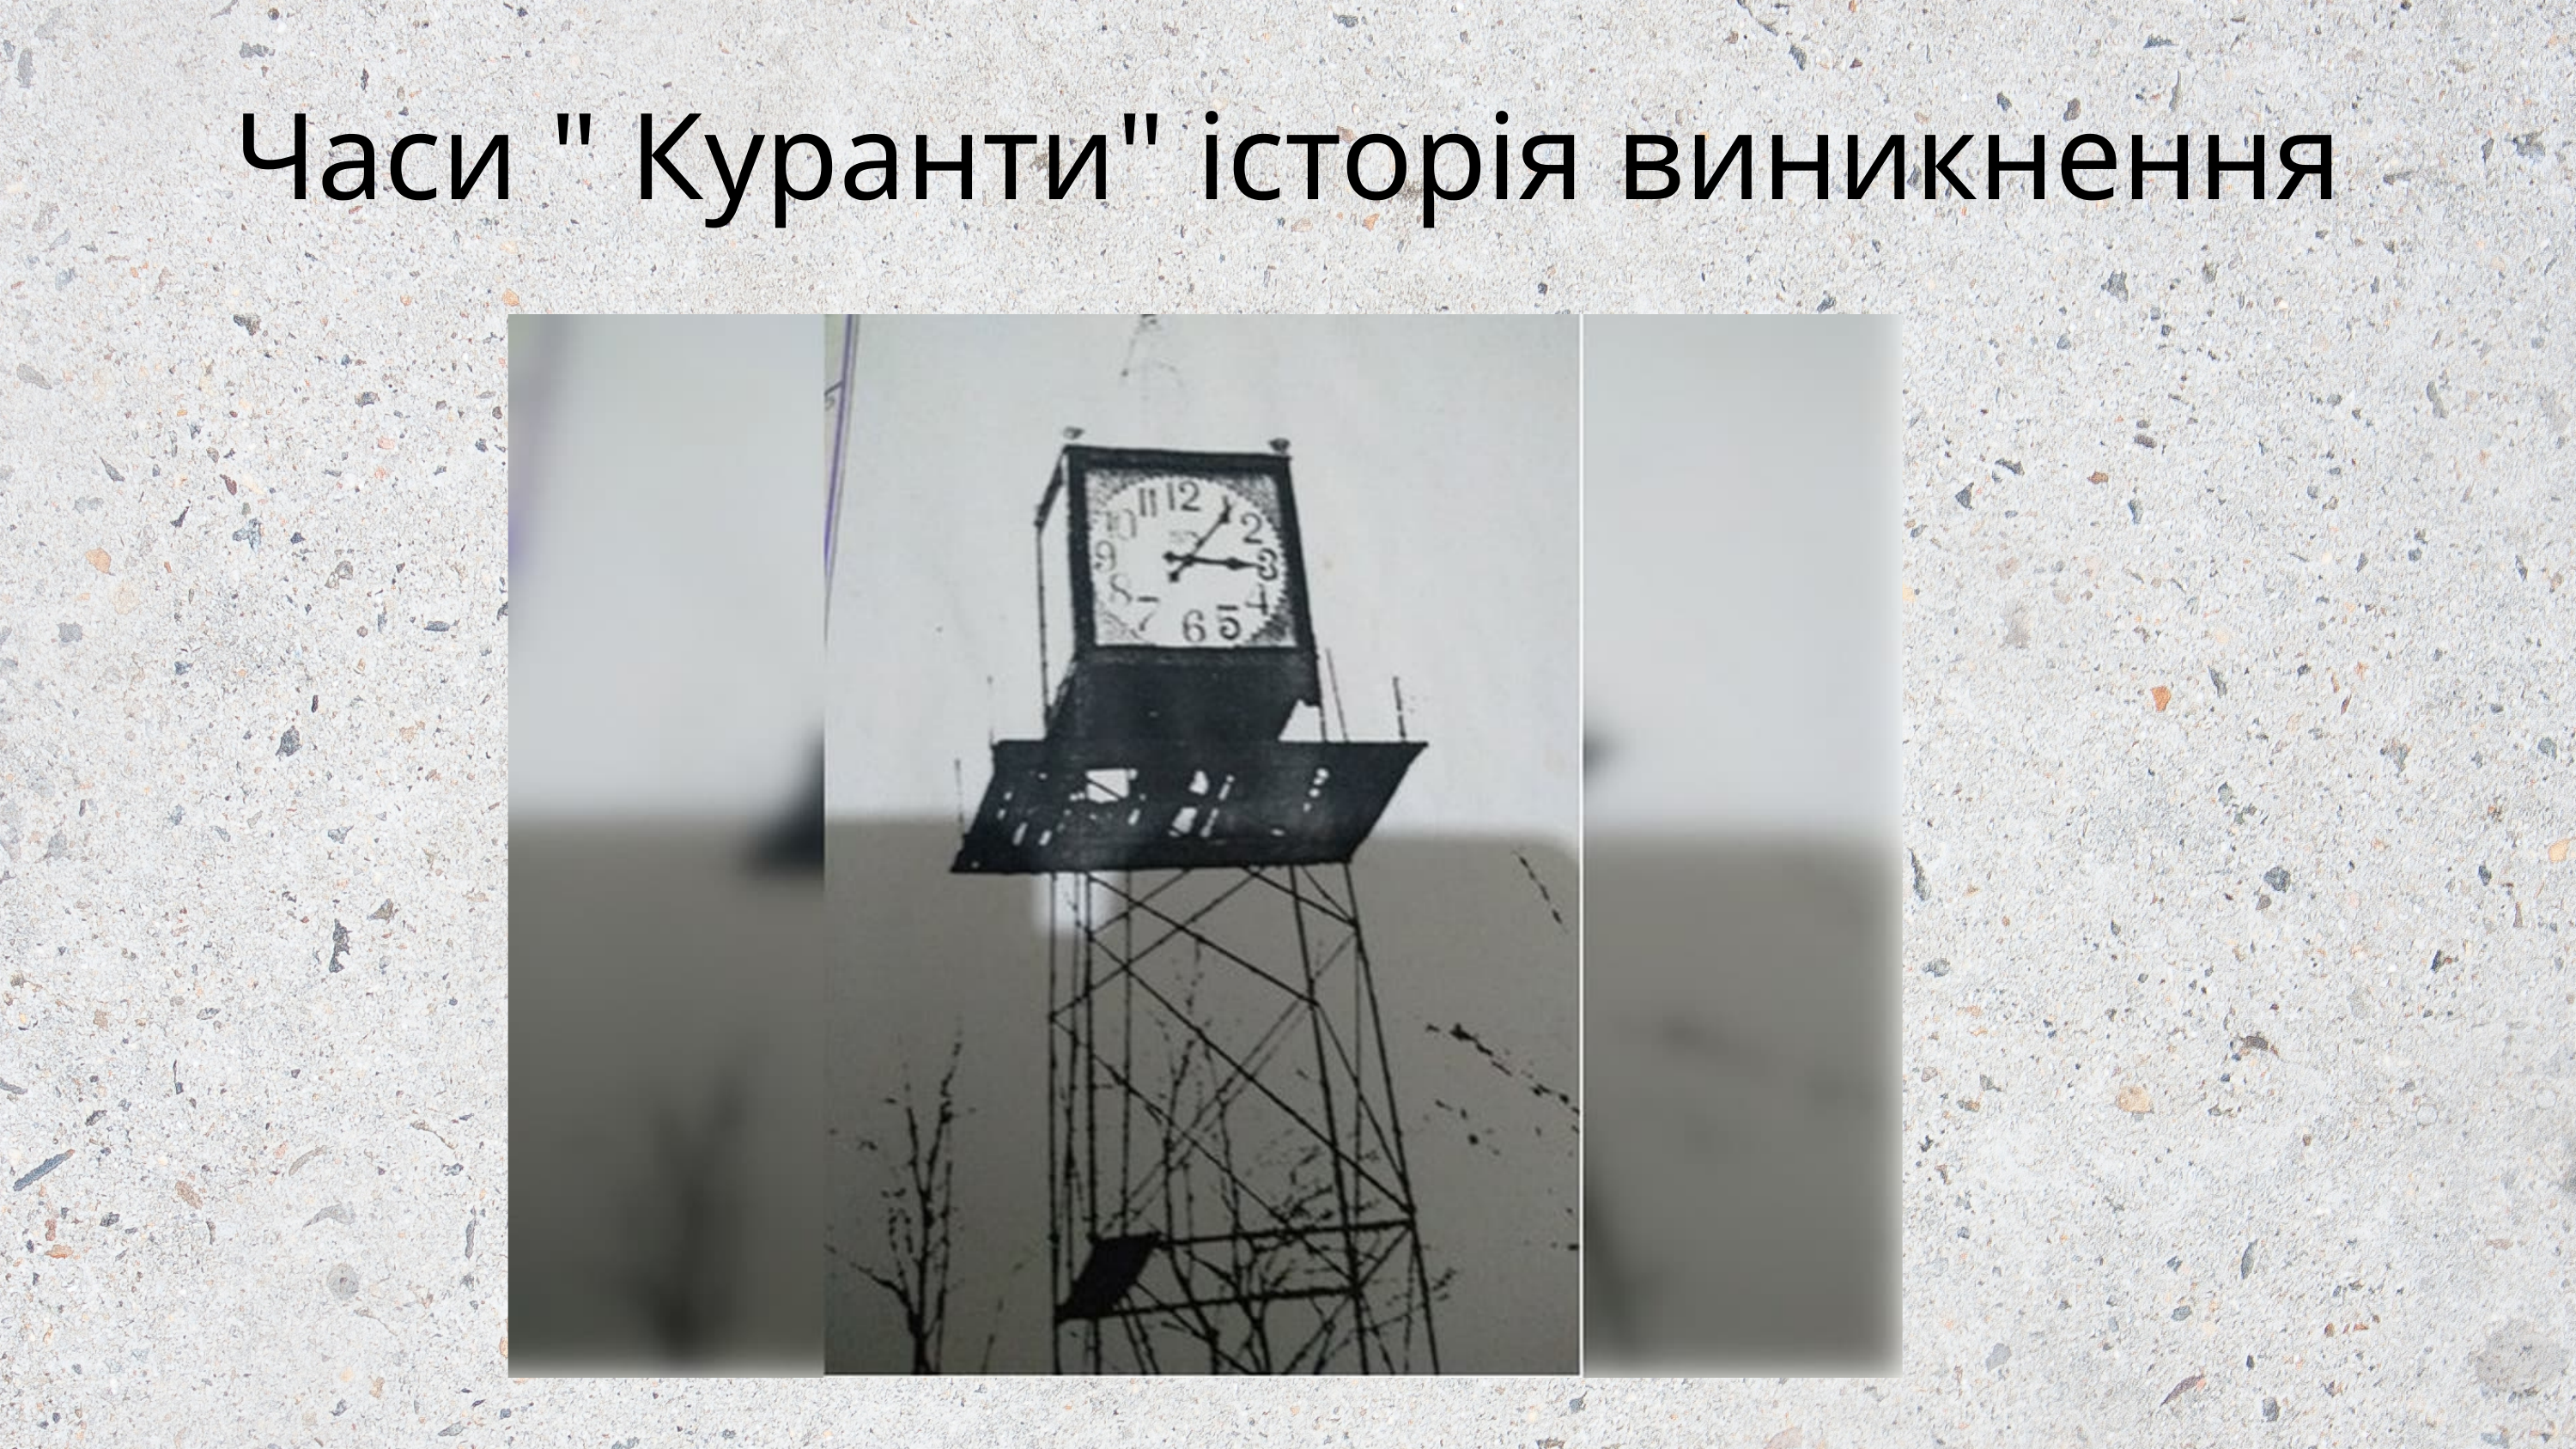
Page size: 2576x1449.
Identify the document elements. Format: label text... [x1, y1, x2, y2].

text_box [0, 0, 2576, 1449]
text_box Часи " Куранти" історія виникнення [188, 55, 2388, 224]
text_box [507, 314, 1903, 1378]
